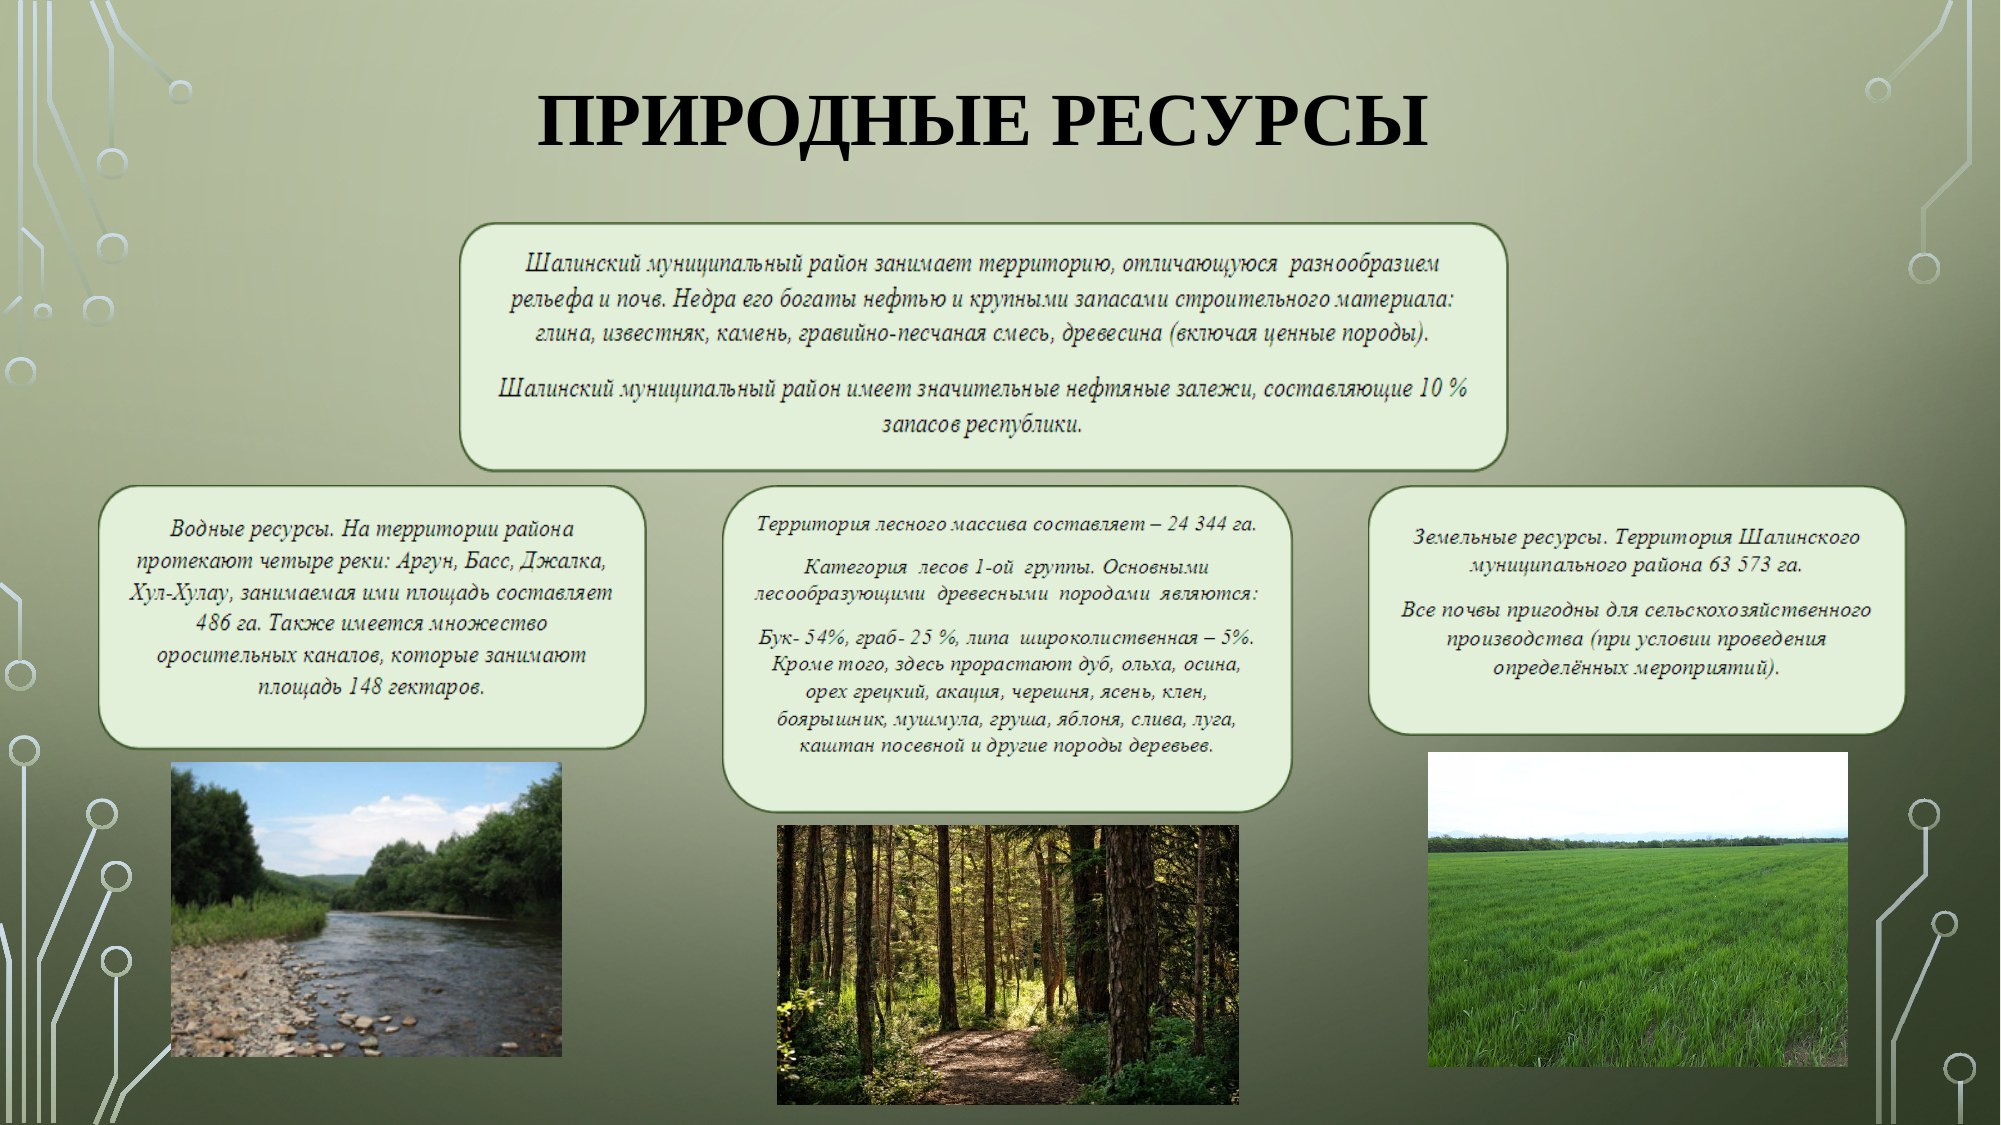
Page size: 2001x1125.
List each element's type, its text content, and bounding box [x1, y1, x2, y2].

picture [1428, 751, 1849, 1068]
picture [98, 485, 648, 752]
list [458, 222, 1509, 475]
picture [722, 485, 1294, 815]
picture [777, 825, 1239, 1105]
title Природные ресурсы [171, 0, 1797, 243]
picture [170, 762, 563, 1057]
picture [1368, 485, 1908, 738]
